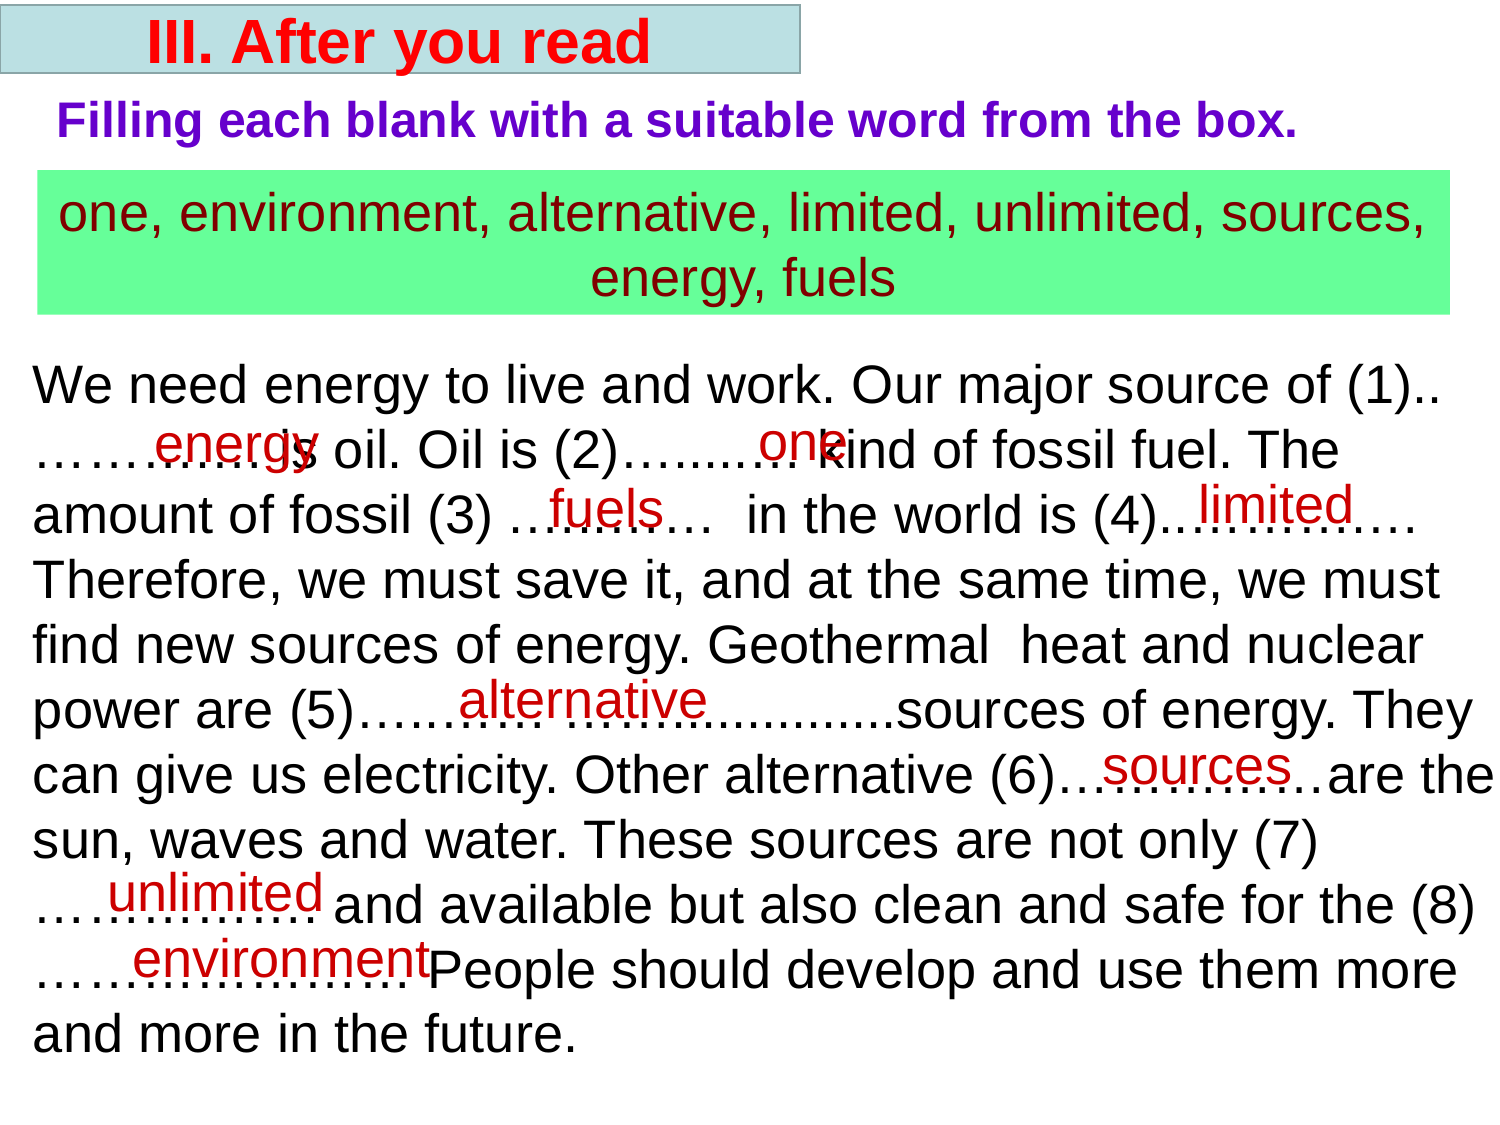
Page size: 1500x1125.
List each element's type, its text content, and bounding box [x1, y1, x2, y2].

text_box one [743, 398, 894, 479]
text_box alternative [443, 657, 794, 738]
text_box energy [109, 400, 336, 481]
text_box unlimited [92, 849, 508, 930]
text_box We need energy to live and work. Our major source of (1)..……….… is oil. Oil is (2)….....… kind of fossil fuel. The amount of fossil (3) .…..…… in the world is (4)..……….… Therefore, we must save it, and at the same time, we must find new sources of energy. Geothermal heat and nuclear power are (5)…..…… ……...............sources of energy. They can give us electricity. Other alternative (6)……………are the sun, waves and water. These sources are not only (7)……………. and available but also clean and safe for the (8)………………… People should develop and use them more and more in the future. [18, 341, 1500, 1125]
text_box environment [117, 916, 586, 996]
text_box one, environment, alternative, limited, unlimited, sources, energy, fuels [37, 170, 1450, 315]
text_box III. After you read [0, 4, 801, 74]
text_box Filling each blank with a suitable word from the box. [42, 79, 1315, 155]
text_box fuels [535, 466, 702, 546]
text_box limited [1183, 462, 1428, 543]
text_box sources [1087, 722, 1375, 803]
